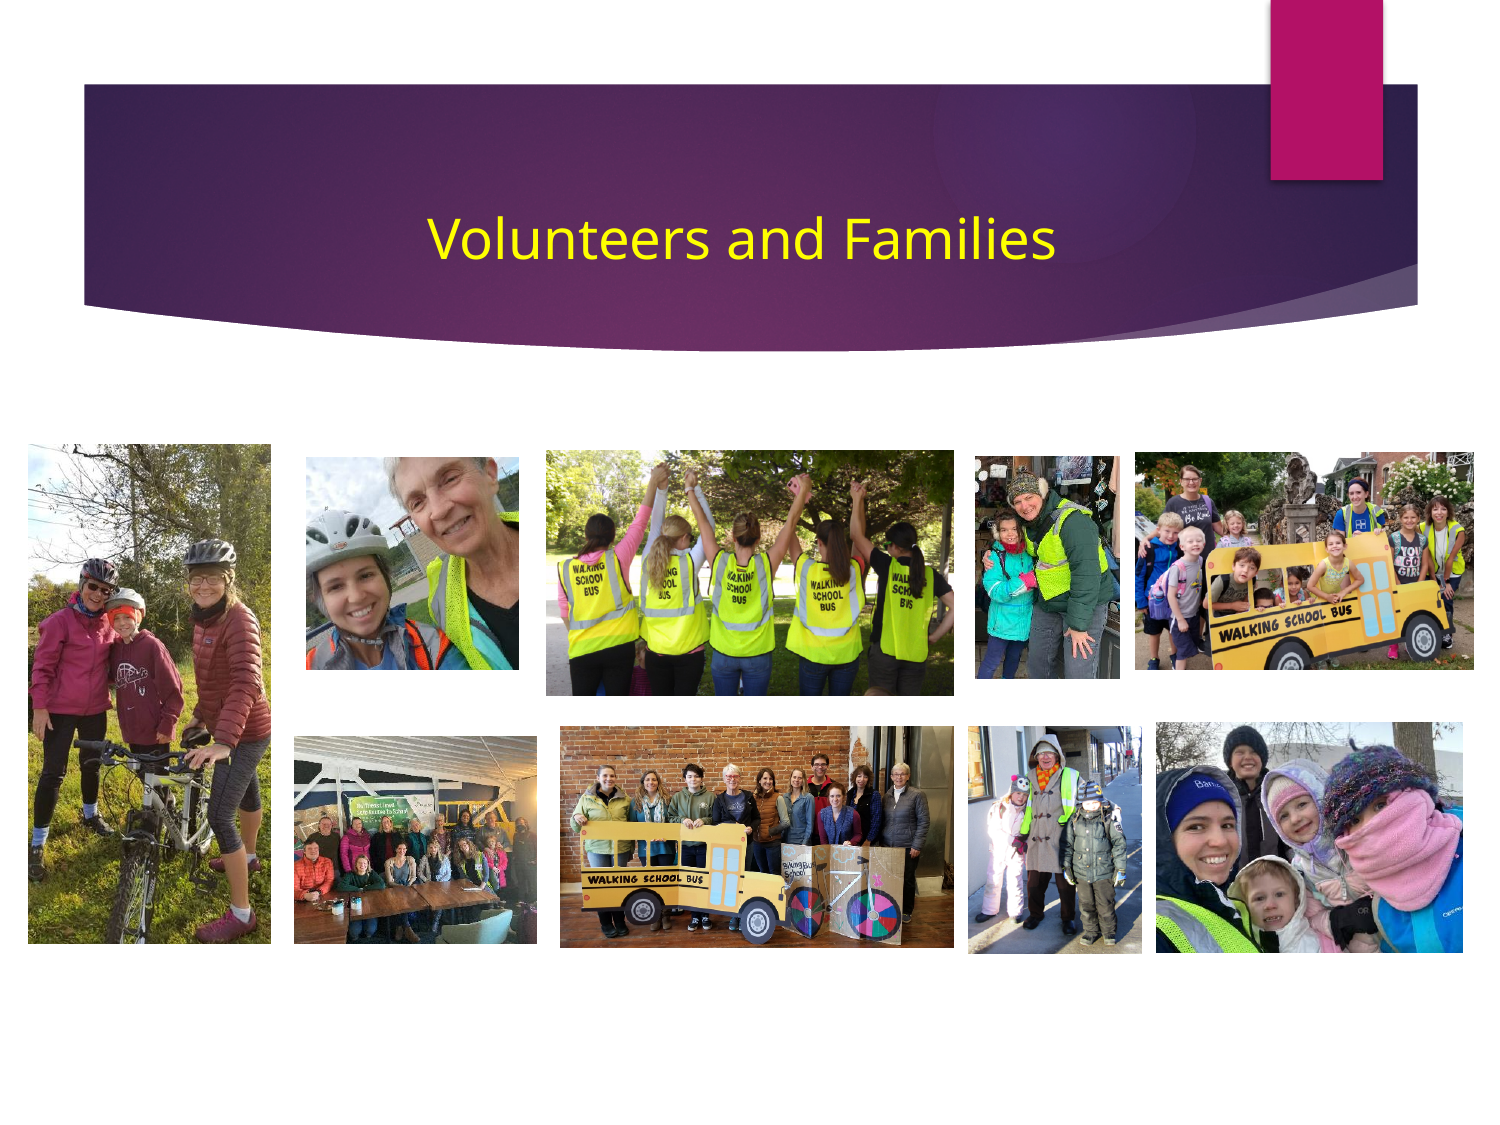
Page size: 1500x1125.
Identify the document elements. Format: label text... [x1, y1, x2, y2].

picture [1156, 722, 1463, 953]
picture [306, 457, 519, 670]
picture [560, 725, 955, 948]
picture [28, 444, 271, 944]
picture [294, 736, 537, 944]
picture [545, 450, 955, 697]
picture [975, 456, 1120, 679]
picture [1135, 452, 1474, 670]
picture [968, 725, 1142, 955]
text_box Volunteers and Families [239, 195, 1261, 278]
